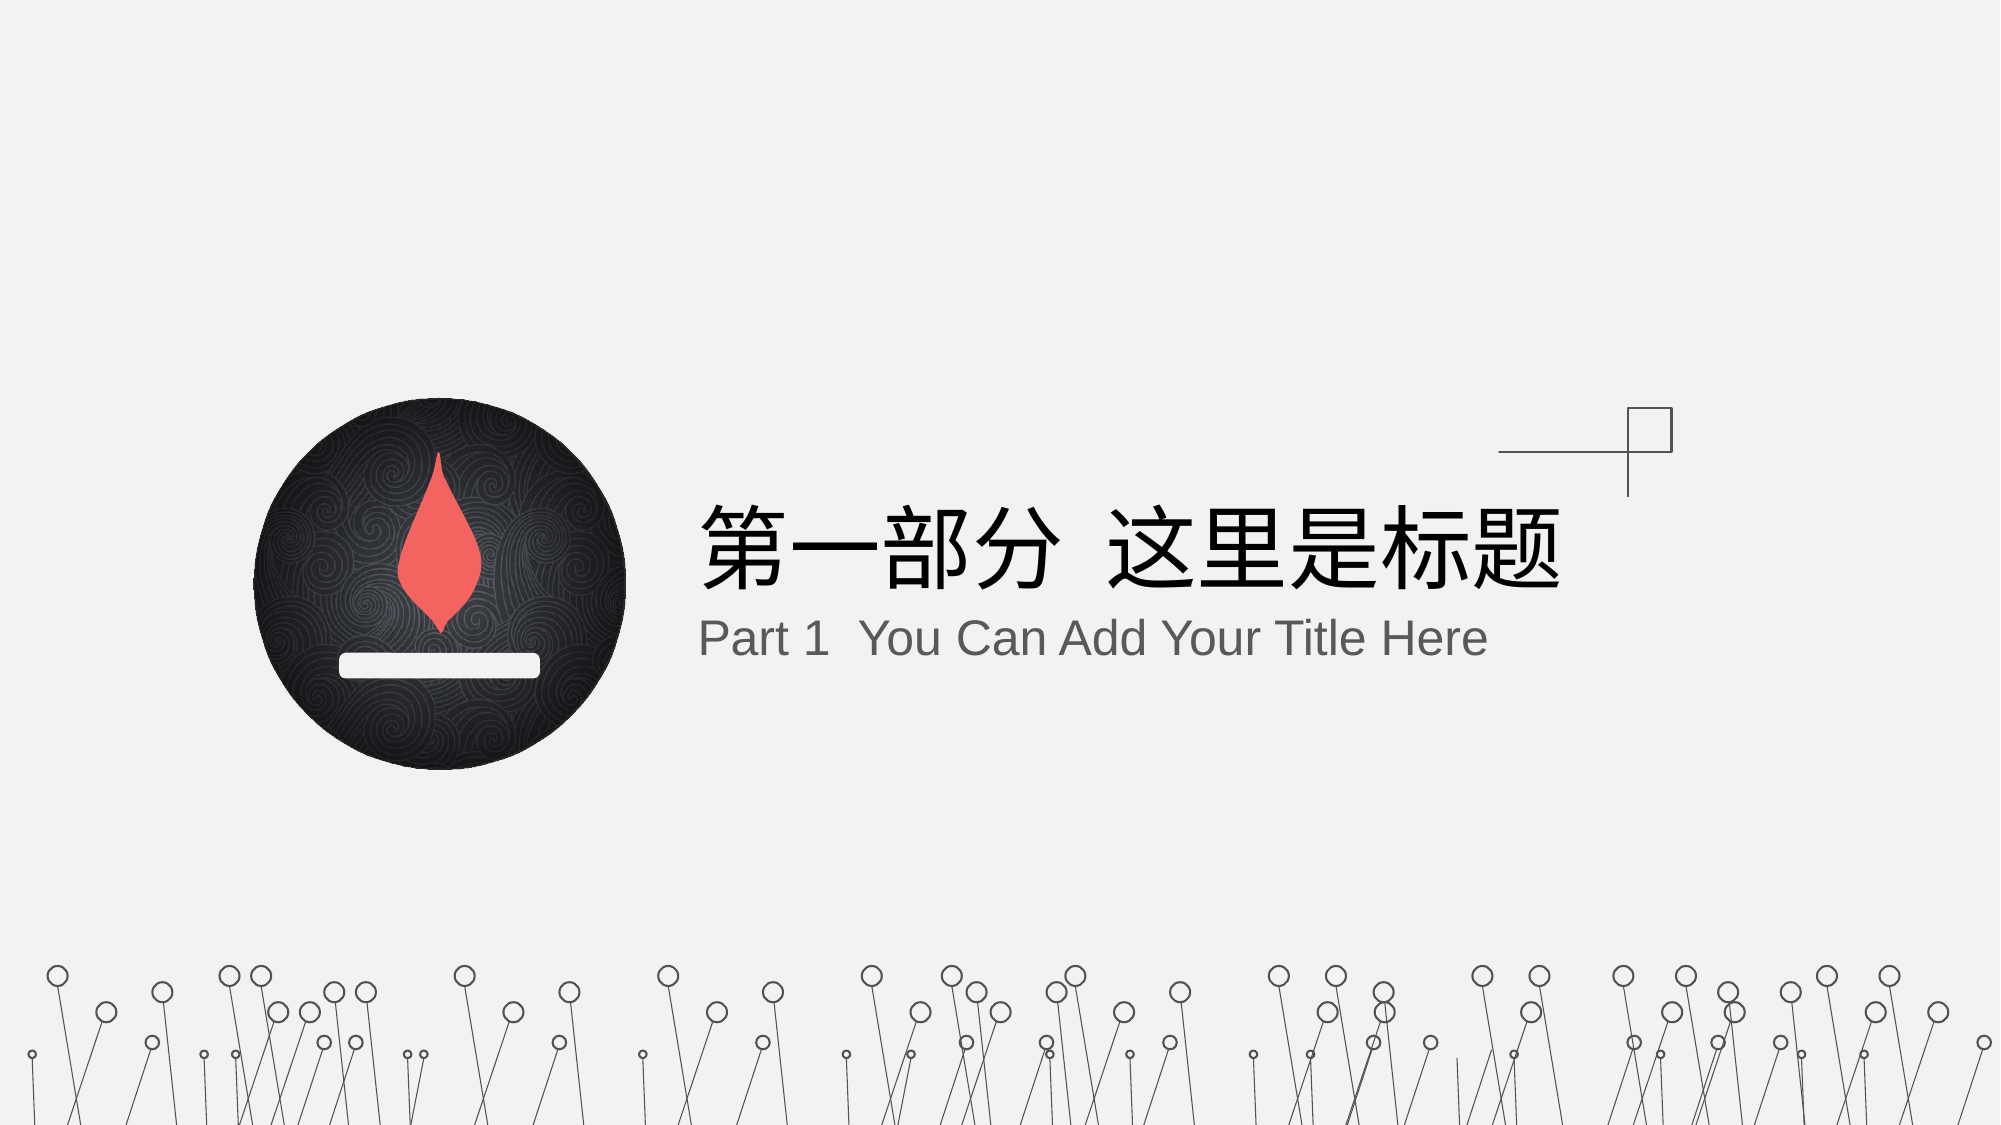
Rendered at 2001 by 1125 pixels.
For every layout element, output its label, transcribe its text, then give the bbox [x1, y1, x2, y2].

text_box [1889, 985, 1918, 1022]
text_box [668, 1022, 713, 1125]
text_box [354, 981, 377, 1004]
text_box [1316, 1001, 1335, 1024]
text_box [57, 1022, 102, 1125]
text_box [657, 964, 680, 987]
text_box [994, 1001, 1012, 1024]
text_box [1717, 981, 1740, 1004]
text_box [274, 1022, 306, 1125]
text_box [229, 1022, 274, 1125]
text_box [1948, 1049, 1983, 1125]
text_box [642, 1057, 647, 1125]
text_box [980, 1002, 994, 1022]
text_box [204, 1057, 208, 1125]
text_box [871, 1022, 917, 1125]
text_box [1779, 981, 1802, 1004]
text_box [229, 985, 258, 1022]
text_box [1278, 1022, 1324, 1125]
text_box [1075, 985, 1104, 1022]
text_box [453, 964, 476, 987]
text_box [1457, 1049, 1492, 1125]
text_box [95, 1001, 118, 1024]
text_box 第一部分 这里是标题 [682, 483, 1747, 609]
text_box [1729, 1002, 1746, 1125]
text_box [1134, 1049, 1169, 1125]
text_box [298, 1001, 321, 1024]
text_box [755, 1034, 771, 1051]
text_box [1384, 1002, 1402, 1125]
text_box [1864, 1001, 1887, 1024]
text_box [523, 1049, 558, 1125]
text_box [1335, 985, 1364, 1022]
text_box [1310, 1057, 1315, 1125]
text_box [352, 1034, 364, 1051]
text_box [1324, 964, 1348, 987]
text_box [412, 1057, 424, 1125]
text_box [1471, 964, 1494, 987]
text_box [335, 1002, 352, 1125]
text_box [1181, 1002, 1198, 1125]
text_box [1598, 1049, 1633, 1125]
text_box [930, 1049, 951, 1125]
text_box [1125, 1049, 1134, 1059]
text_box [1482, 985, 1511, 1022]
text_box [860, 964, 883, 987]
text_box [1612, 964, 1635, 987]
text_box [1520, 1001, 1539, 1024]
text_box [407, 1057, 412, 1125]
text_box [1723, 1004, 1729, 1022]
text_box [774, 1002, 791, 1125]
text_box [116, 1049, 151, 1125]
text_box [1045, 1049, 1055, 1059]
text_box [316, 1034, 333, 1049]
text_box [871, 985, 900, 1022]
text_box [1248, 1049, 1259, 1059]
text_box [1045, 981, 1068, 1004]
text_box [1010, 1049, 1045, 1125]
text_box [1372, 981, 1395, 1002]
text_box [1685, 985, 1714, 1022]
text_box [1927, 1001, 1950, 1024]
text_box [1514, 1057, 1518, 1125]
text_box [1826, 1022, 1872, 1125]
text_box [366, 1002, 384, 1125]
text_box [1064, 964, 1087, 987]
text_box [57, 985, 86, 1022]
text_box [1278, 985, 1307, 1022]
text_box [1685, 1022, 1729, 1125]
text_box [846, 1057, 851, 1125]
text_box [968, 981, 988, 1002]
text_box [841, 1049, 852, 1059]
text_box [1129, 1057, 1134, 1125]
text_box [1253, 1057, 1258, 1125]
text_box [218, 964, 241, 987]
text_box [502, 1001, 525, 1024]
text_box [892, 1057, 912, 1125]
text_box [761, 981, 785, 1004]
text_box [1057, 1002, 1075, 1125]
text_box [46, 964, 69, 987]
text_box [1661, 1001, 1684, 1024]
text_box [570, 1002, 587, 1125]
text_box [558, 981, 581, 1004]
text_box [464, 1022, 510, 1125]
text_box [1772, 1034, 1789, 1051]
text_box [940, 964, 963, 987]
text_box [1394, 1049, 1429, 1125]
text_box [1038, 1034, 1055, 1051]
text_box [1049, 1057, 1054, 1125]
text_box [253, 398, 626, 770]
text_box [1539, 985, 1568, 1125]
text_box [1075, 1022, 1120, 1125]
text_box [464, 985, 493, 1022]
text_box [419, 1049, 429, 1059]
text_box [288, 1049, 323, 1125]
text_box [1422, 1034, 1439, 1051]
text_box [1623, 985, 1652, 1022]
text_box [250, 964, 273, 987]
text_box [323, 1049, 335, 1125]
text_box [1169, 981, 1192, 1004]
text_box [1682, 1049, 1717, 1125]
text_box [726, 1049, 762, 1125]
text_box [1791, 1002, 1809, 1125]
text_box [1335, 1022, 1381, 1125]
text_box [1528, 964, 1551, 987]
text_box [638, 1049, 648, 1059]
text_box Part 1 You Can Add Your Title Here [682, 598, 1672, 674]
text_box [1889, 1022, 1934, 1125]
text_box [402, 1049, 413, 1059]
text_box [27, 1049, 38, 1059]
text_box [1801, 1057, 1806, 1125]
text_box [668, 985, 697, 1022]
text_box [951, 985, 980, 1022]
text_box [199, 1049, 209, 1059]
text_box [1746, 1049, 1780, 1125]
text_box [1815, 964, 1839, 987]
text_box [1674, 964, 1698, 987]
text_box [1878, 964, 1901, 987]
text_box [1627, 407, 1673, 453]
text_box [1482, 1022, 1527, 1125]
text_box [261, 985, 290, 1022]
text_box [151, 981, 174, 1004]
text_box [909, 1001, 932, 1024]
text_box [1162, 1034, 1178, 1051]
text_box [1267, 964, 1290, 987]
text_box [163, 1002, 180, 1125]
text_box [1976, 1034, 1993, 1051]
text_box [551, 1034, 568, 1051]
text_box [1623, 1022, 1668, 1125]
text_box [1826, 985, 1855, 1022]
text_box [32, 1057, 36, 1125]
text_box [323, 981, 346, 1004]
text_box [144, 1034, 161, 1051]
text_box [1373, 1001, 1389, 1024]
text_box [1113, 1001, 1136, 1024]
text_box [705, 1001, 729, 1024]
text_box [951, 1022, 997, 1125]
